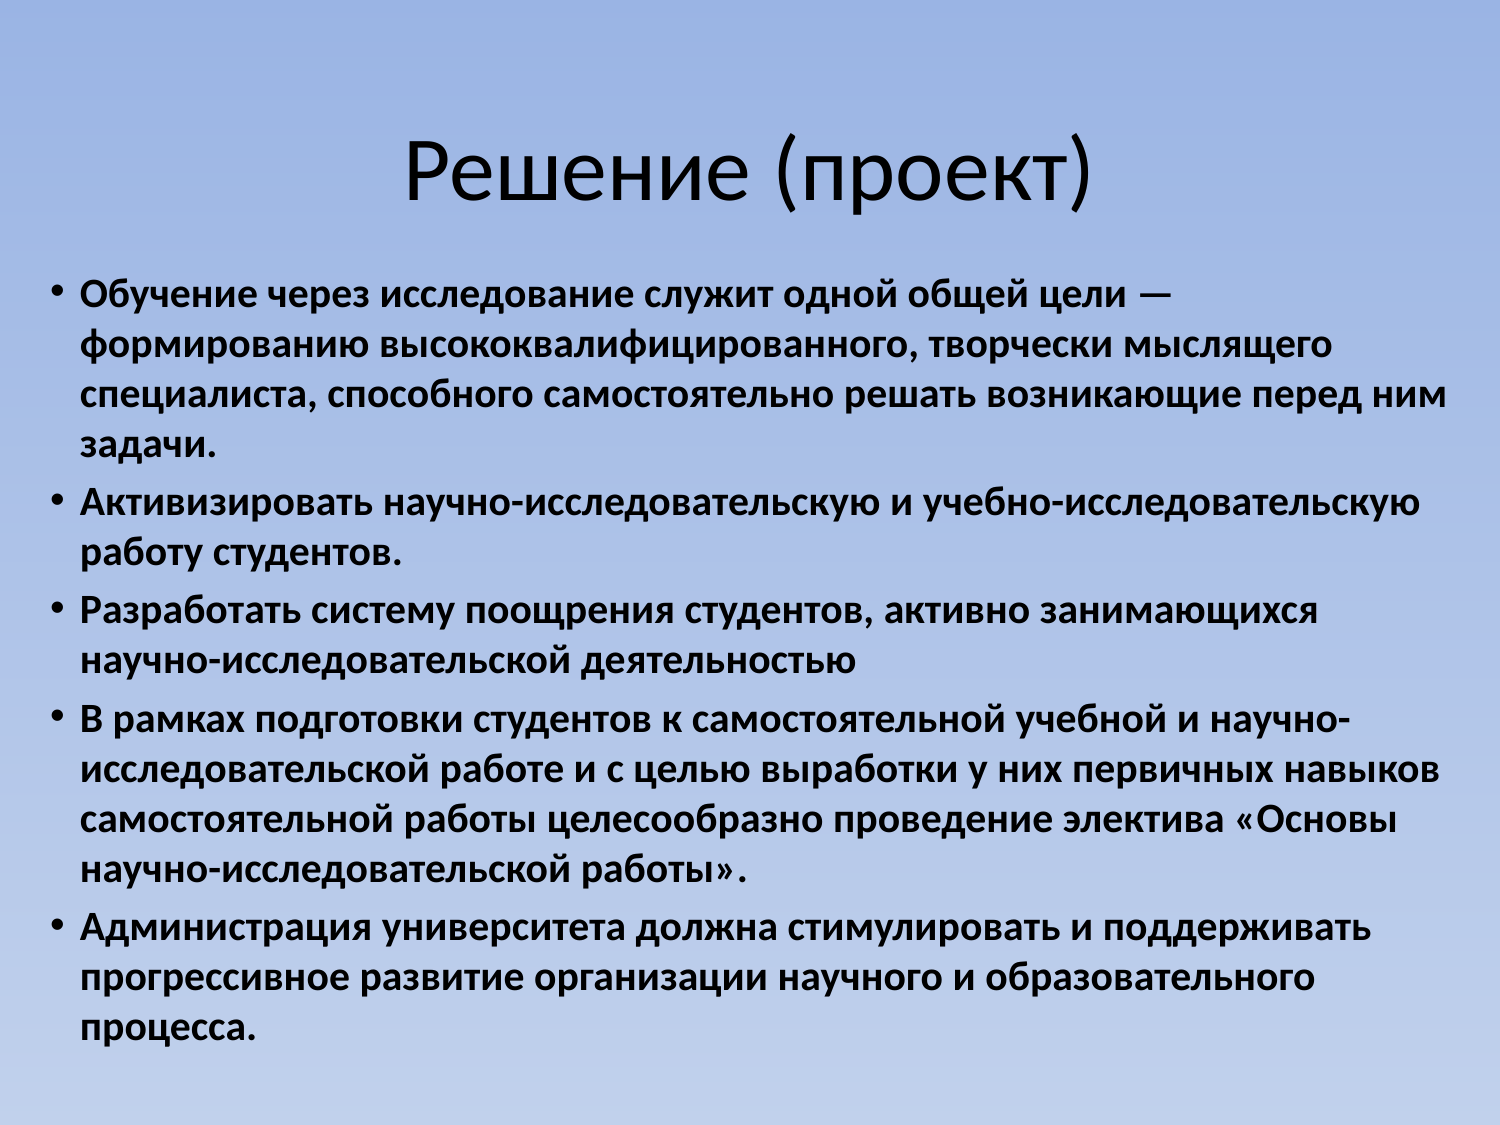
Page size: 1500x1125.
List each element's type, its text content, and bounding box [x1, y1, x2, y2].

title Решение (проект) [75, 93, 1425, 235]
list Обучение через исследование служит одной общей цели — формированию высококвалифицированного, творчески мыслящего специалиста, способного самостоятельно решать возникающие перед ним задачи. Активизировать научно-исследовательскую и учебно-исследовательскую работу студентов. Разработать систему поощрения студентов, активно занимающихся научно-исследовательской деятельностью В рамках подготовки студентов к самостоятельной учебной и научно-исследовательской работе и с целью выработки у них первичных навыков самостоятельной работы целесообразно проведение электива «Основы научно-исследовательской работы». Администрация университета должна стимулировать и поддерживать прогрессивное развитие организации научного и образовательного процесса. [35, 257, 1477, 1125]
